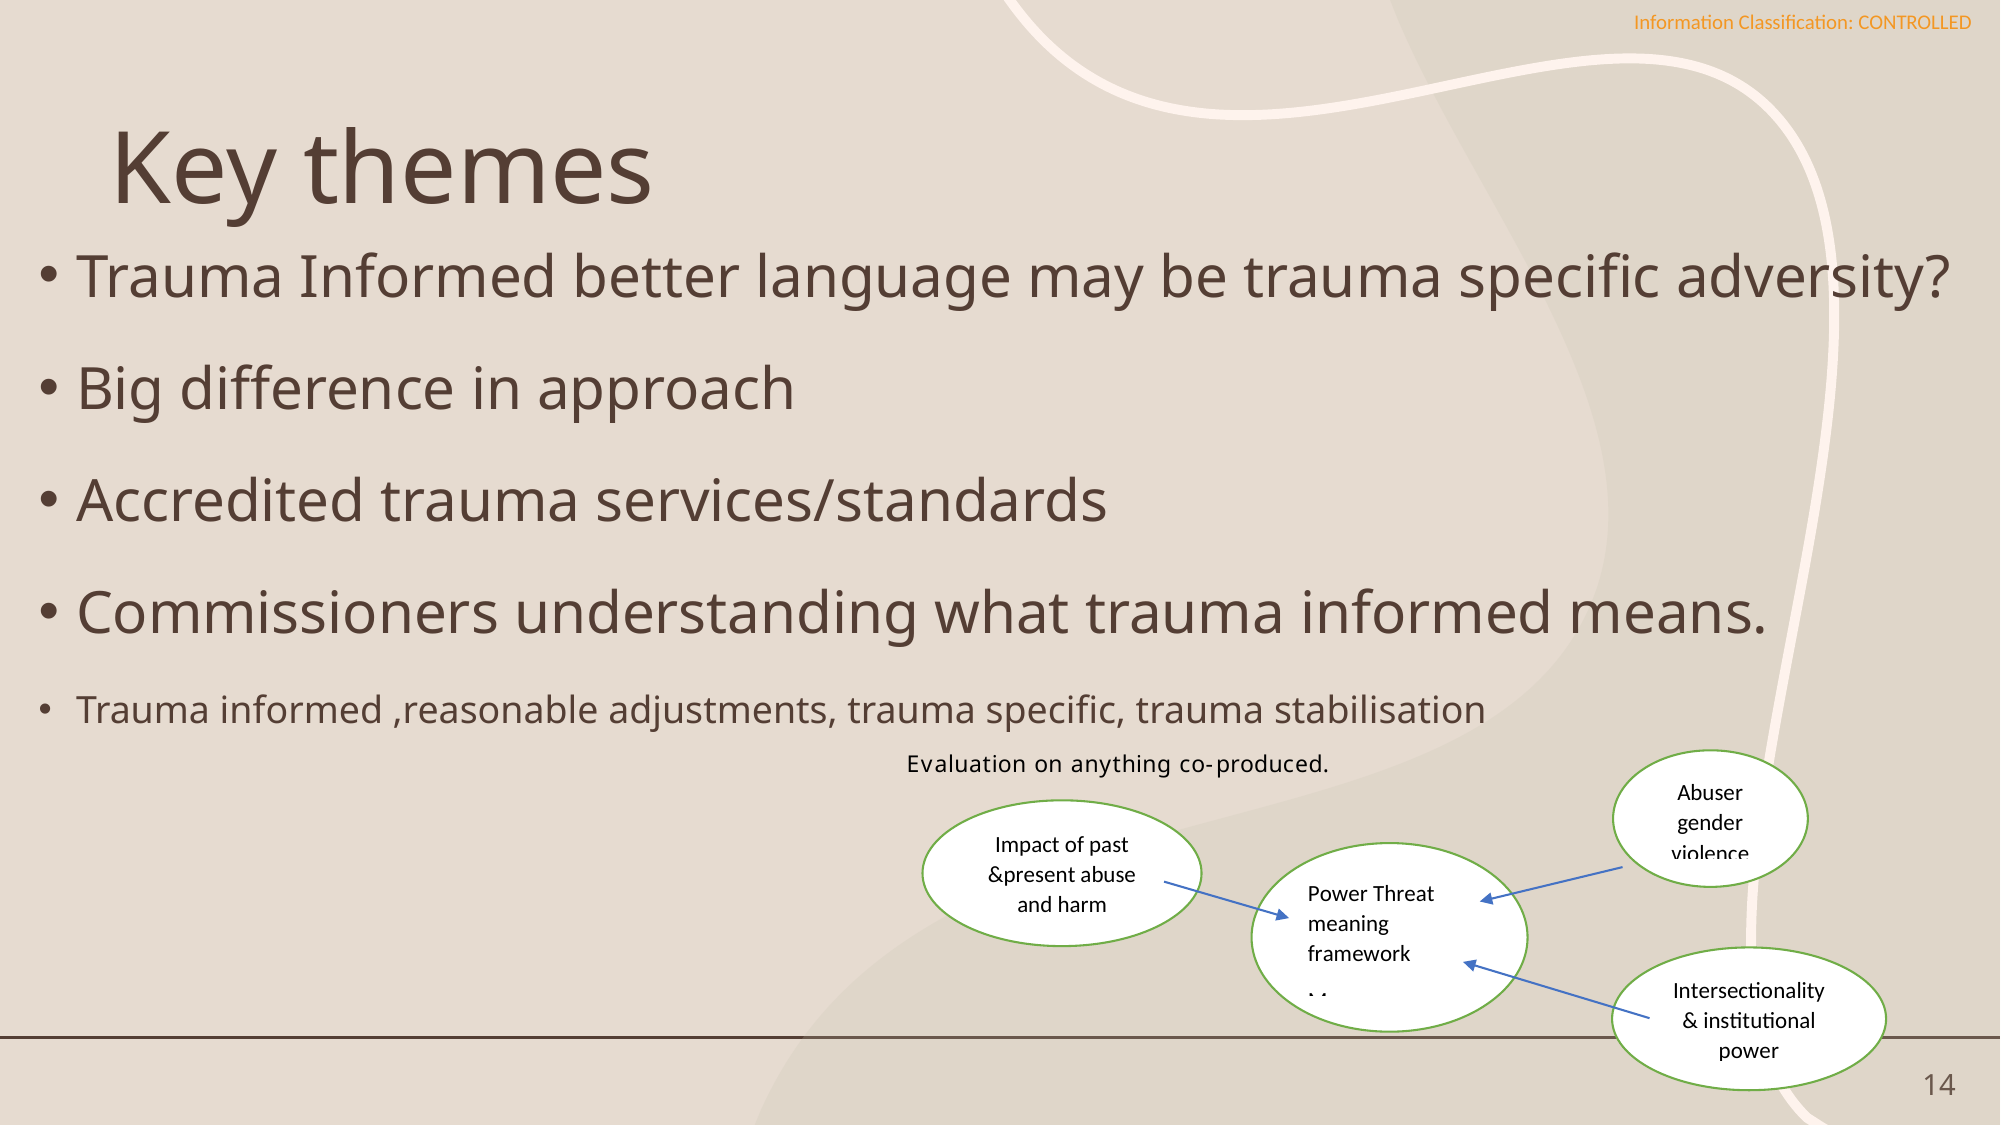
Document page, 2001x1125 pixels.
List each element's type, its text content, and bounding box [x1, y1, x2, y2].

slide_number 14 [1808, 1060, 1971, 1112]
title Key themes [94, 115, 1820, 226]
picture [906, 701, 1890, 1095]
list Trauma Informed better language may be trauma specific adversity? Big difference in approach Accredited trauma services/standards Commissioners understanding what trauma informed means. Trauma informed ,reasonable adjustments, trauma specific, trauma stabilisation [23, 226, 1971, 1032]
